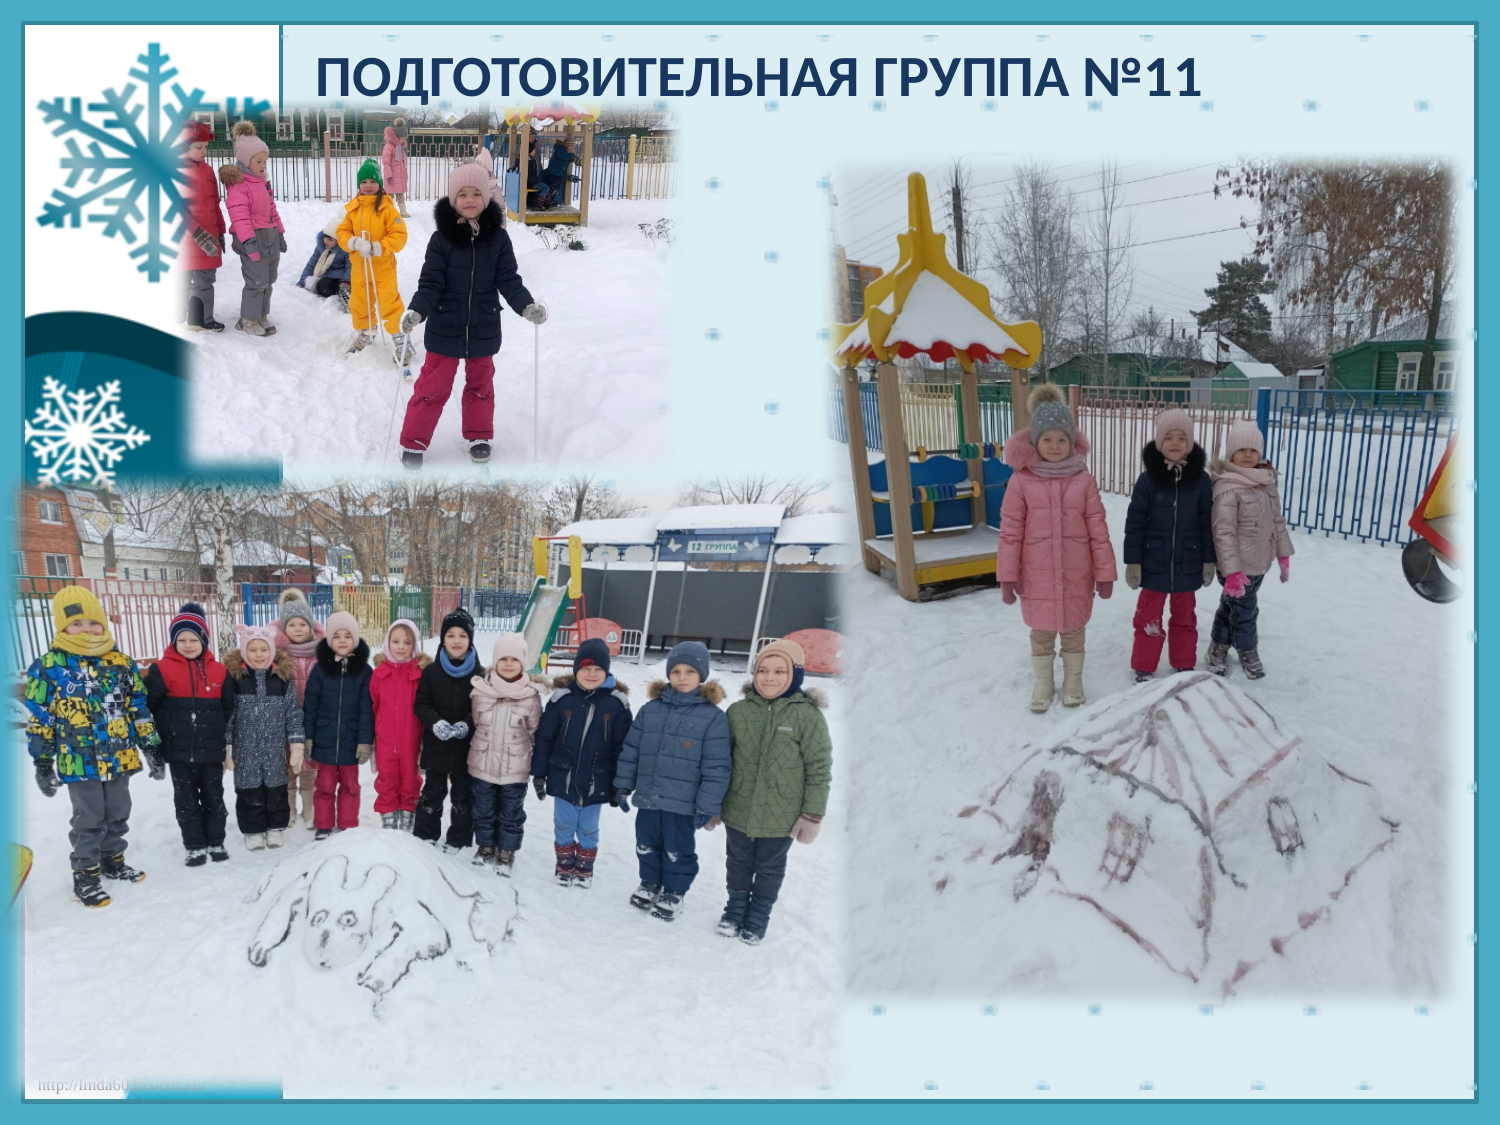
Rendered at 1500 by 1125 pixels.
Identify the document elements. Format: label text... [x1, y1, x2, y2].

picture [0, 25, 1470, 1109]
title Подготовительная группа №11 [301, 30, 1447, 149]
